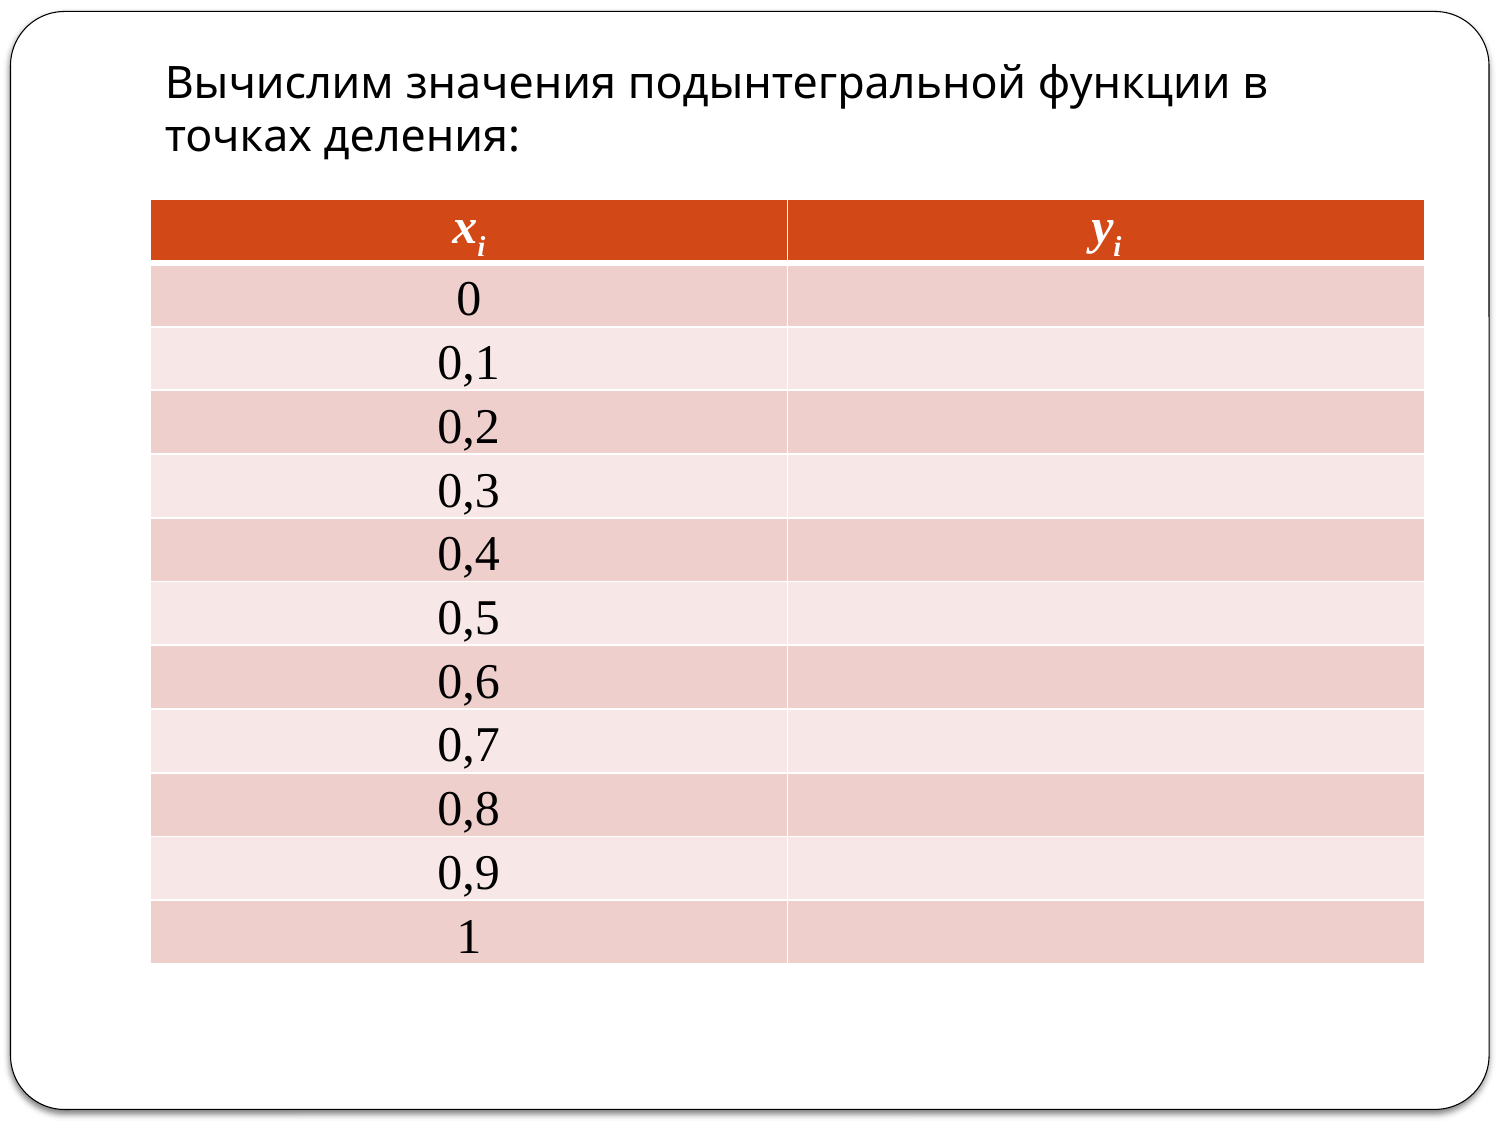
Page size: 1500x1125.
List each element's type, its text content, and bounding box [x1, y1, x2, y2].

table_cell [788, 901, 1424, 963]
table_header xi [151, 200, 787, 260]
table_cell [788, 519, 1424, 581]
table_cell 1 [151, 901, 787, 963]
table_cell [788, 391, 1424, 453]
table_cell [788, 266, 1424, 326]
table_cell 0,9 [151, 837, 787, 899]
table_cell 0,6 [151, 646, 787, 708]
table_cell [788, 646, 1424, 708]
table_cell 0,7 [151, 710, 787, 772]
title Вычислим значения подынтегральной функции в точках деления: [150, 45, 1425, 176]
table_cell 0,8 [151, 774, 787, 836]
table_cell 0,1 [151, 328, 787, 389]
table_cell 0,5 [151, 582, 787, 644]
table_cell [788, 774, 1424, 836]
table_cell [788, 328, 1424, 389]
table_cell [788, 710, 1424, 772]
table_cell 0,4 [151, 519, 787, 581]
table_cell 0,2 [151, 391, 787, 453]
table_cell [788, 582, 1424, 644]
table_cell 0 [151, 266, 787, 326]
table_header yi [788, 200, 1424, 260]
table_cell [788, 455, 1424, 517]
table_cell 0,3 [151, 455, 787, 517]
table_cell [788, 837, 1424, 899]
